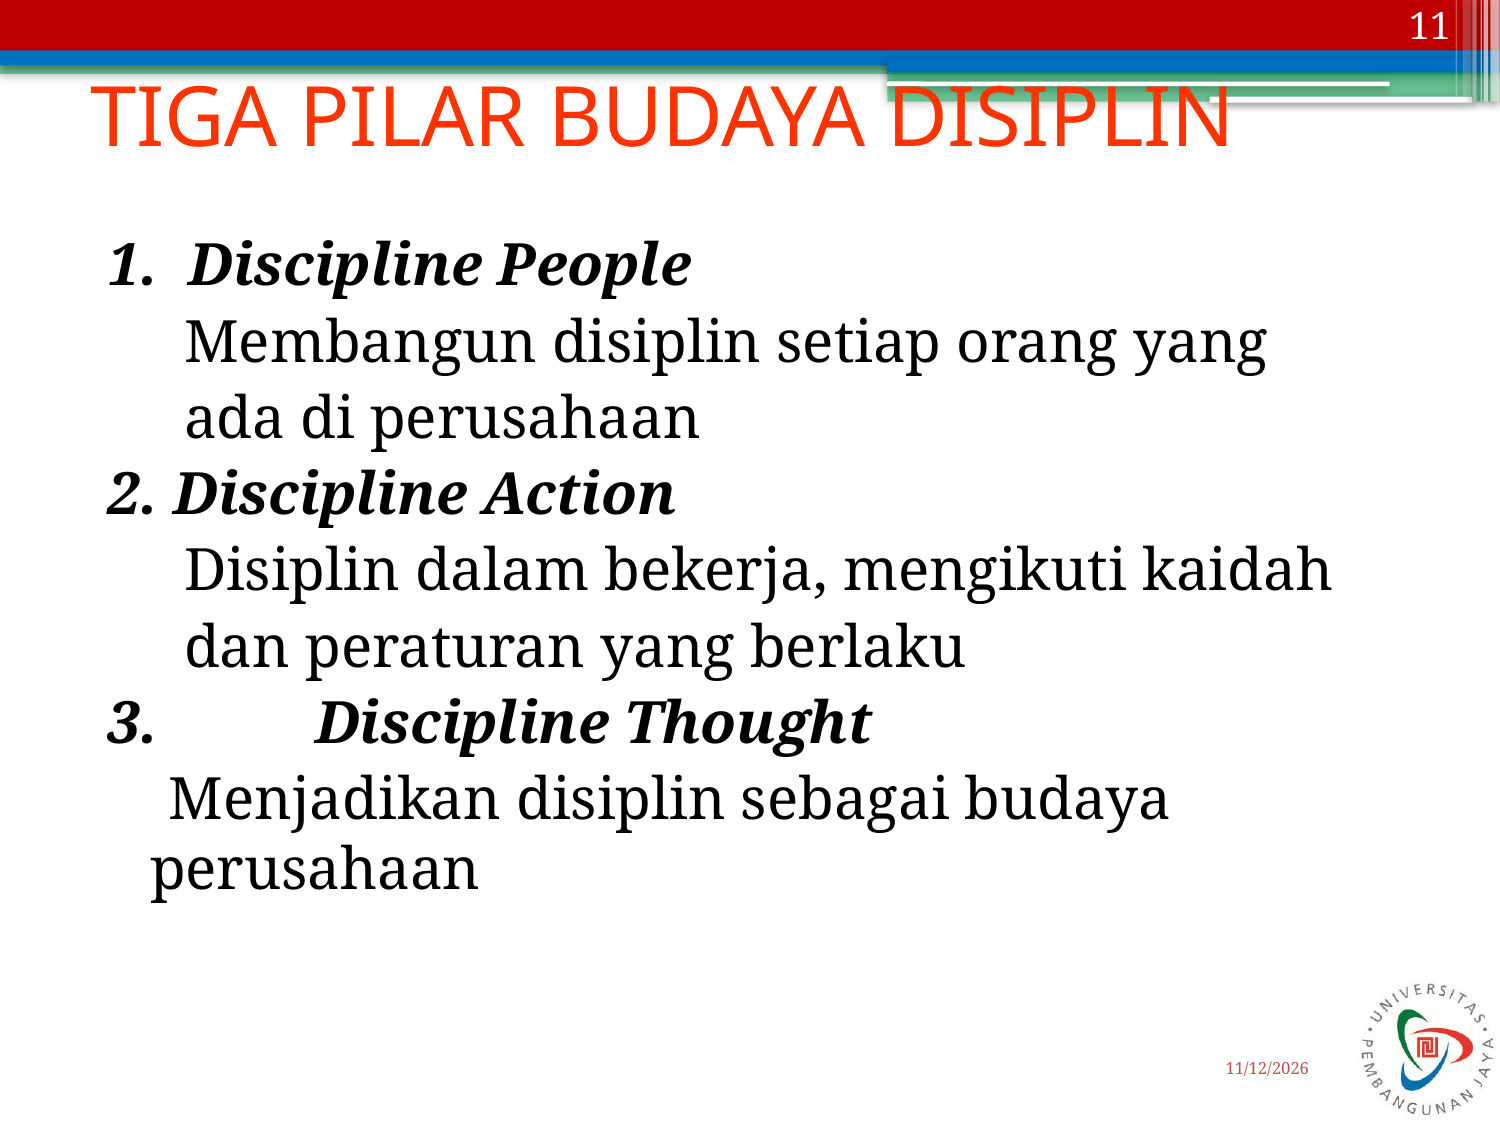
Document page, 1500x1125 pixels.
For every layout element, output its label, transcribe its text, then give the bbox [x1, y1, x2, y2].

picture [1352, 975, 1500, 1125]
list 1. Discipline People Membangun disiplin setiap orang yang ada di perusahaan 2. Discipline Action Disiplin dalam bekerja, mengikuti kaidah dan peraturan yang berlaku 3. Discipline Thought Menjadikan disiplin sebagai budaya perusahaan [75, 220, 1425, 988]
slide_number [1210, 1050, 1368, 1125]
slide_number 11 [1341, 0, 1466, 61]
title TIGA PILAR BUDAYA DISIPLIN [75, 47, 1425, 179]
